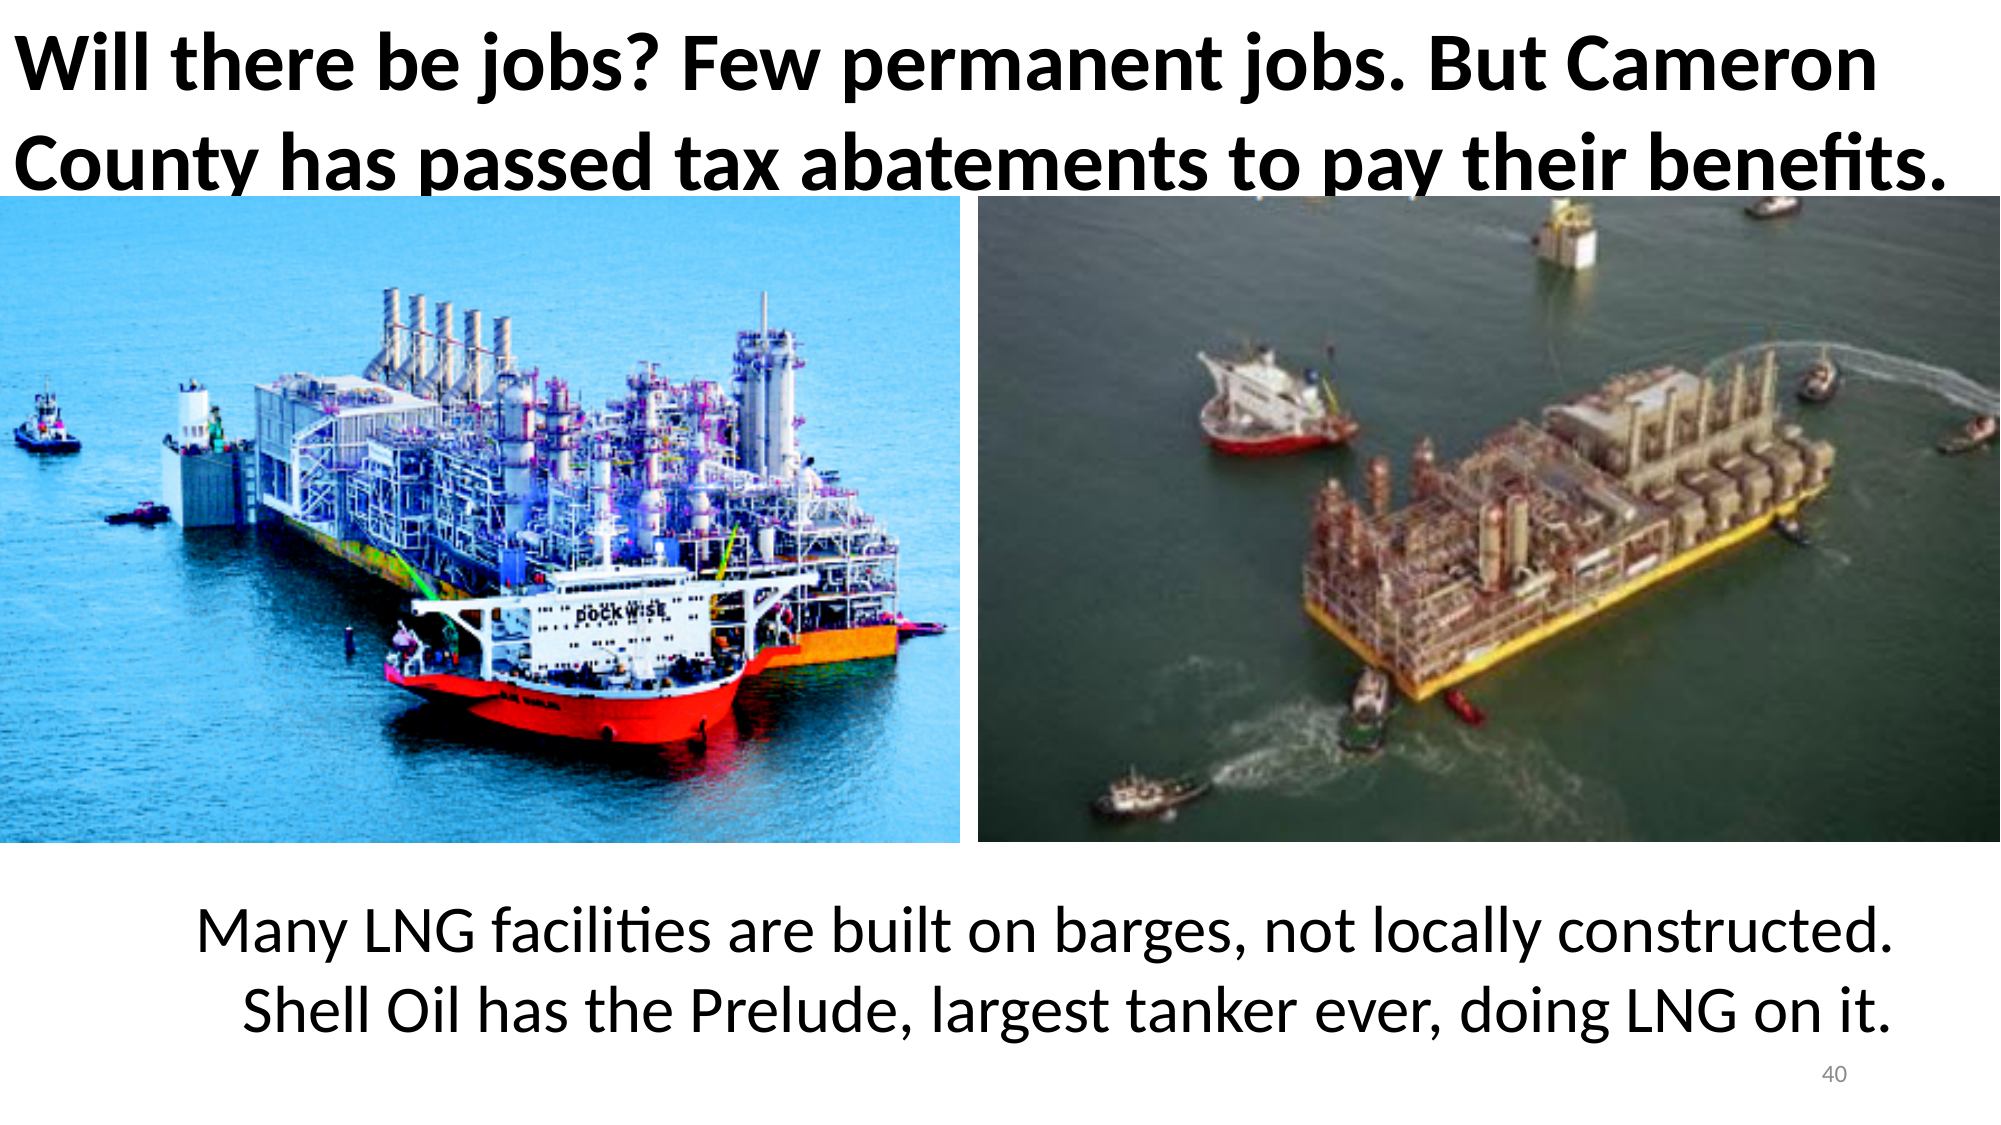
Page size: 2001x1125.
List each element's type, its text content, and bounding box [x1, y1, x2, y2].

text_box Many LNG facilities are built on barges, not locally constructed. Shell Oil has the Prelude, largest tanker ever, doing LNG on it. [180, 878, 1961, 1053]
text_box Will there be jobs? Few permanent jobs. But Cameron County has passed tax abatements to pay their benefits. [0, 0, 2000, 215]
slide_number 40 [1412, 1053, 1863, 1103]
picture [978, 196, 2000, 842]
picture [0, 196, 960, 843]
